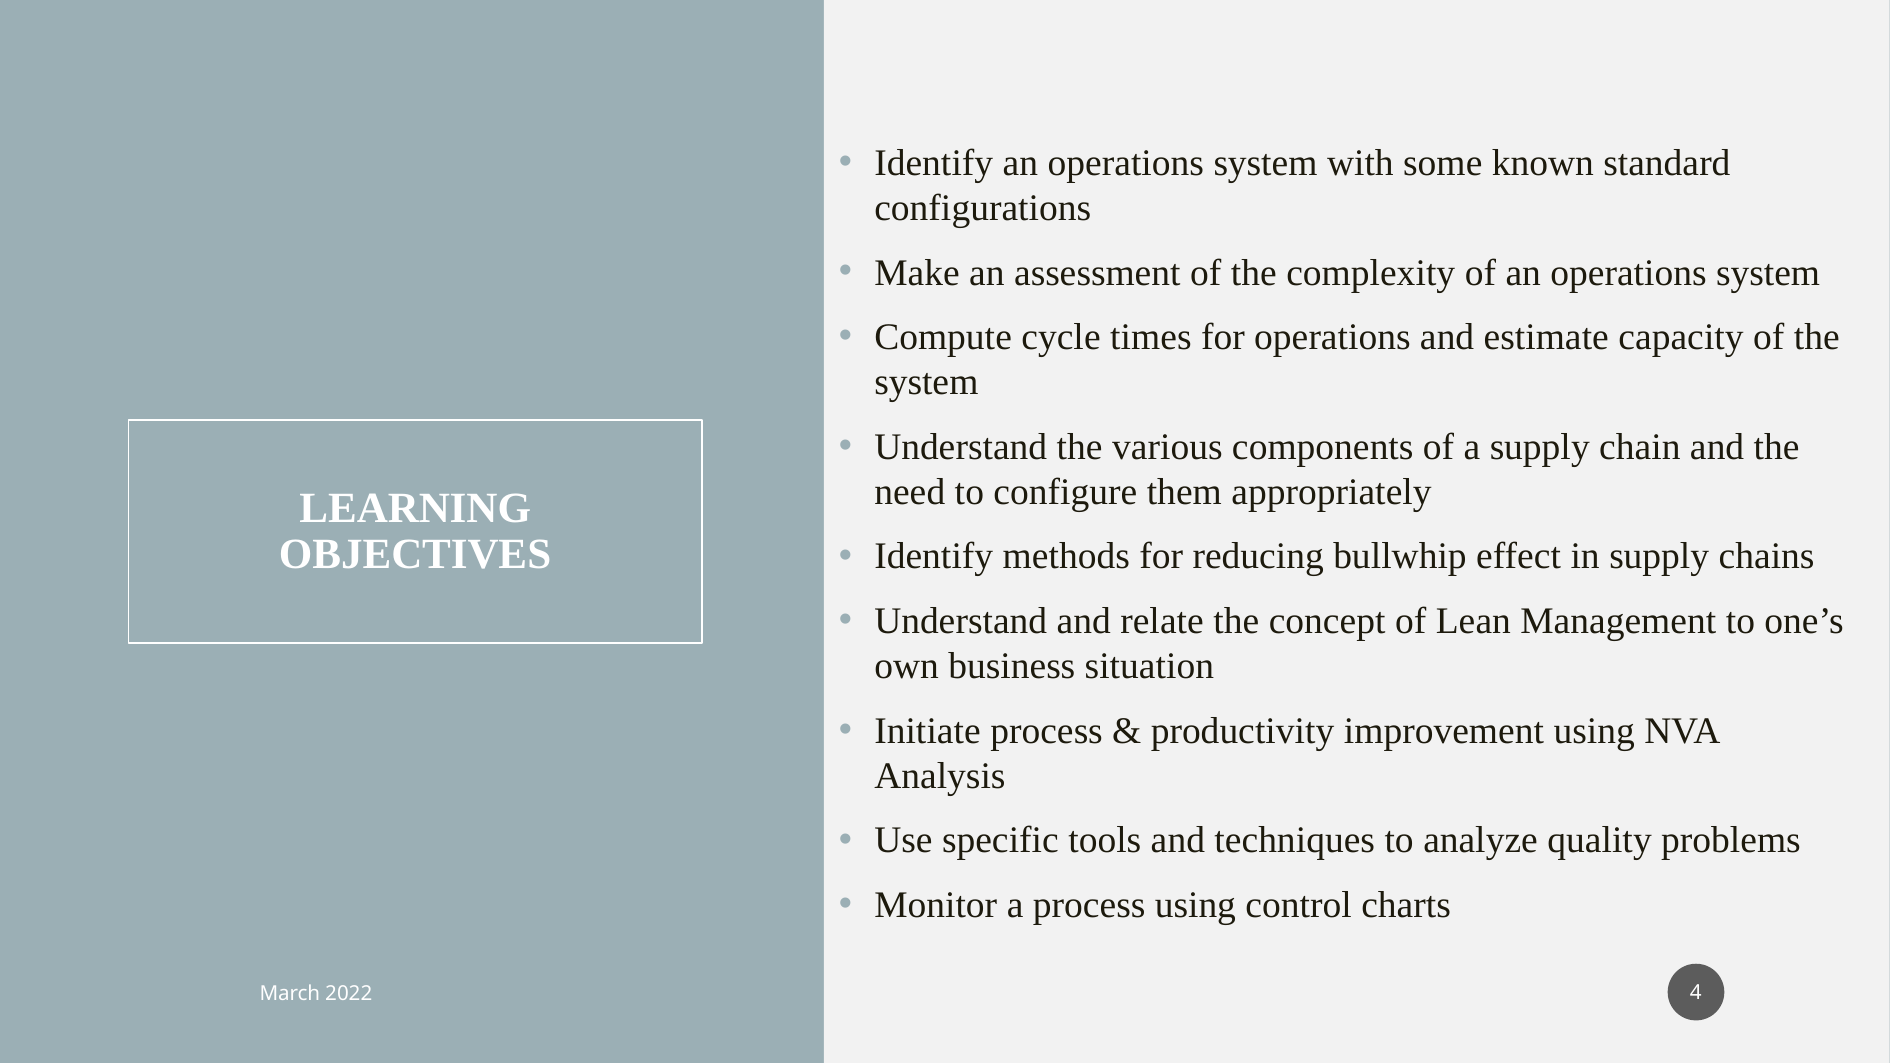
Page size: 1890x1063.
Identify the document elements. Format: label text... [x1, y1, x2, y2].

list Identify an operations system with some known standard configurations Make an assessment of the complexity of an operations system Compute cycle times for operations and estimate capacity of the system Understand the various components of a supply chain and the need to configure them appropriately Identify methods for reducing bullwhip effect in supply chains Understand and relate the concept of Lean Management to one’s own business situation Initiate process & productivity improvement using NVA Analysis Use specific tools and techniques to analyze quality problems Monitor a process using control charts [823, 124, 1871, 939]
slide_number ‹#› [1667, 963, 1725, 1021]
footer March 2022 [244, 967, 1160, 1017]
text_box [823, 0, 1890, 1063]
title LEARNING OBJECTIVES [126, 417, 705, 646]
